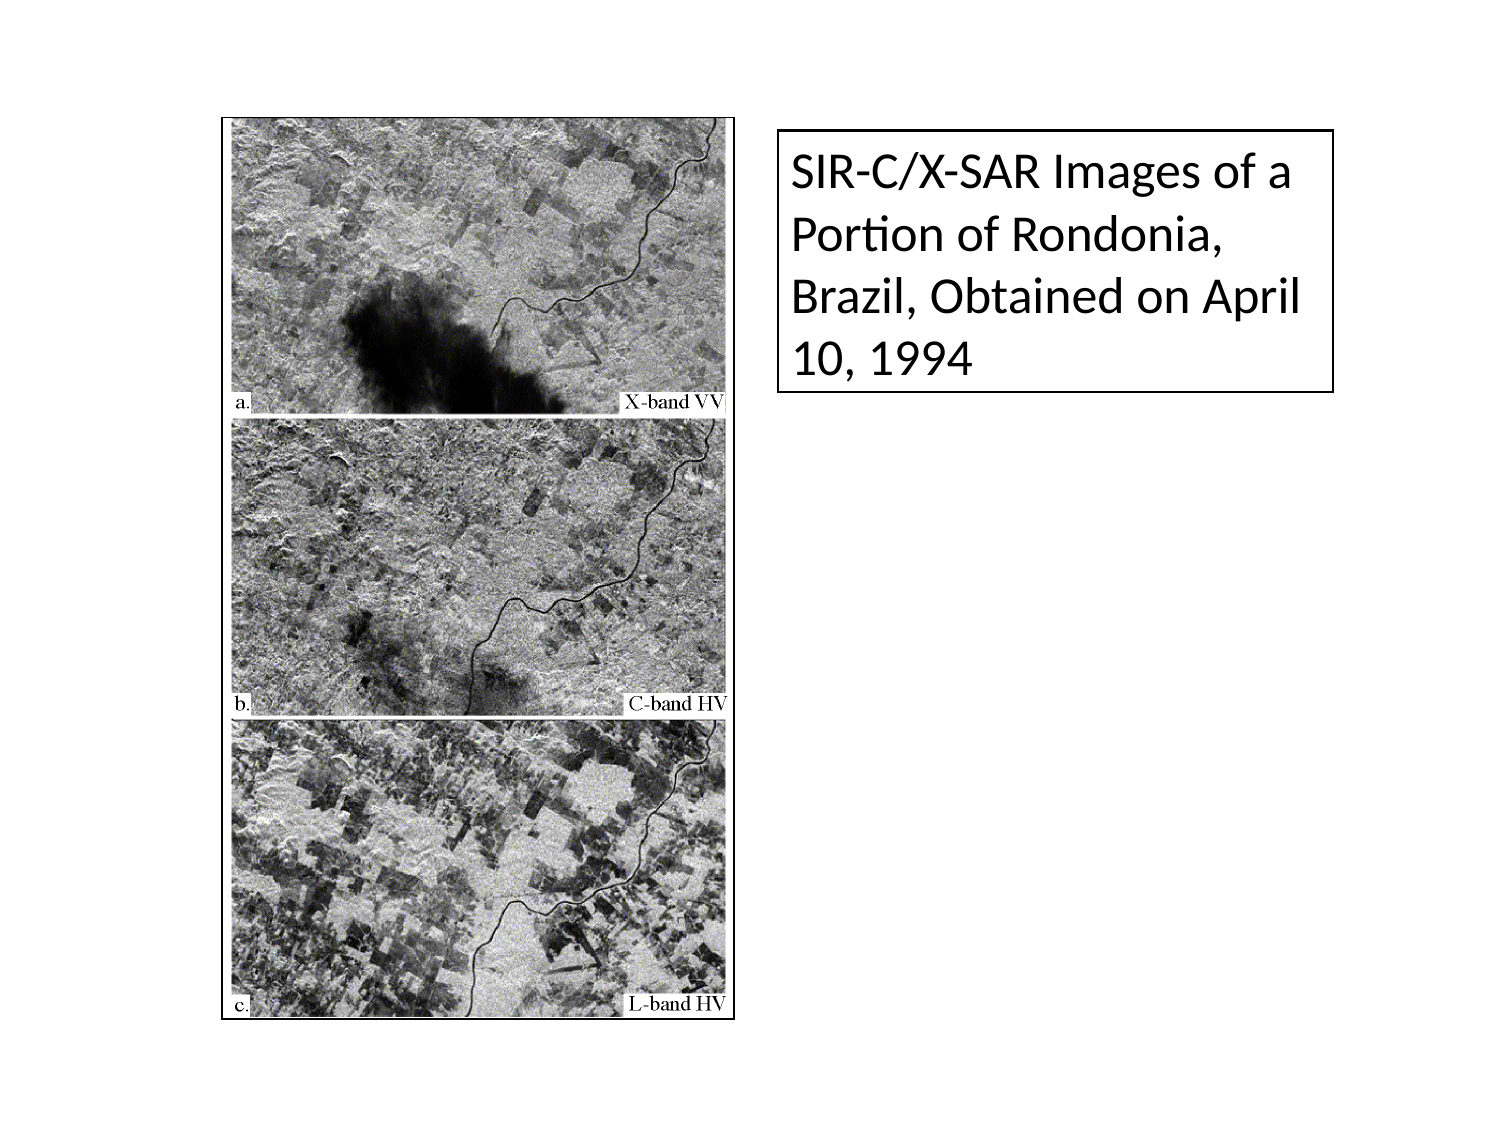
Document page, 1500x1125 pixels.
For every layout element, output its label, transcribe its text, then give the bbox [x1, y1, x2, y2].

text_box SIR-C/X-SAR Images of a Portion of Rondonia, Brazil, Obtained on April 10, 1994 [777, 130, 1334, 393]
picture [222, 117, 734, 1018]
